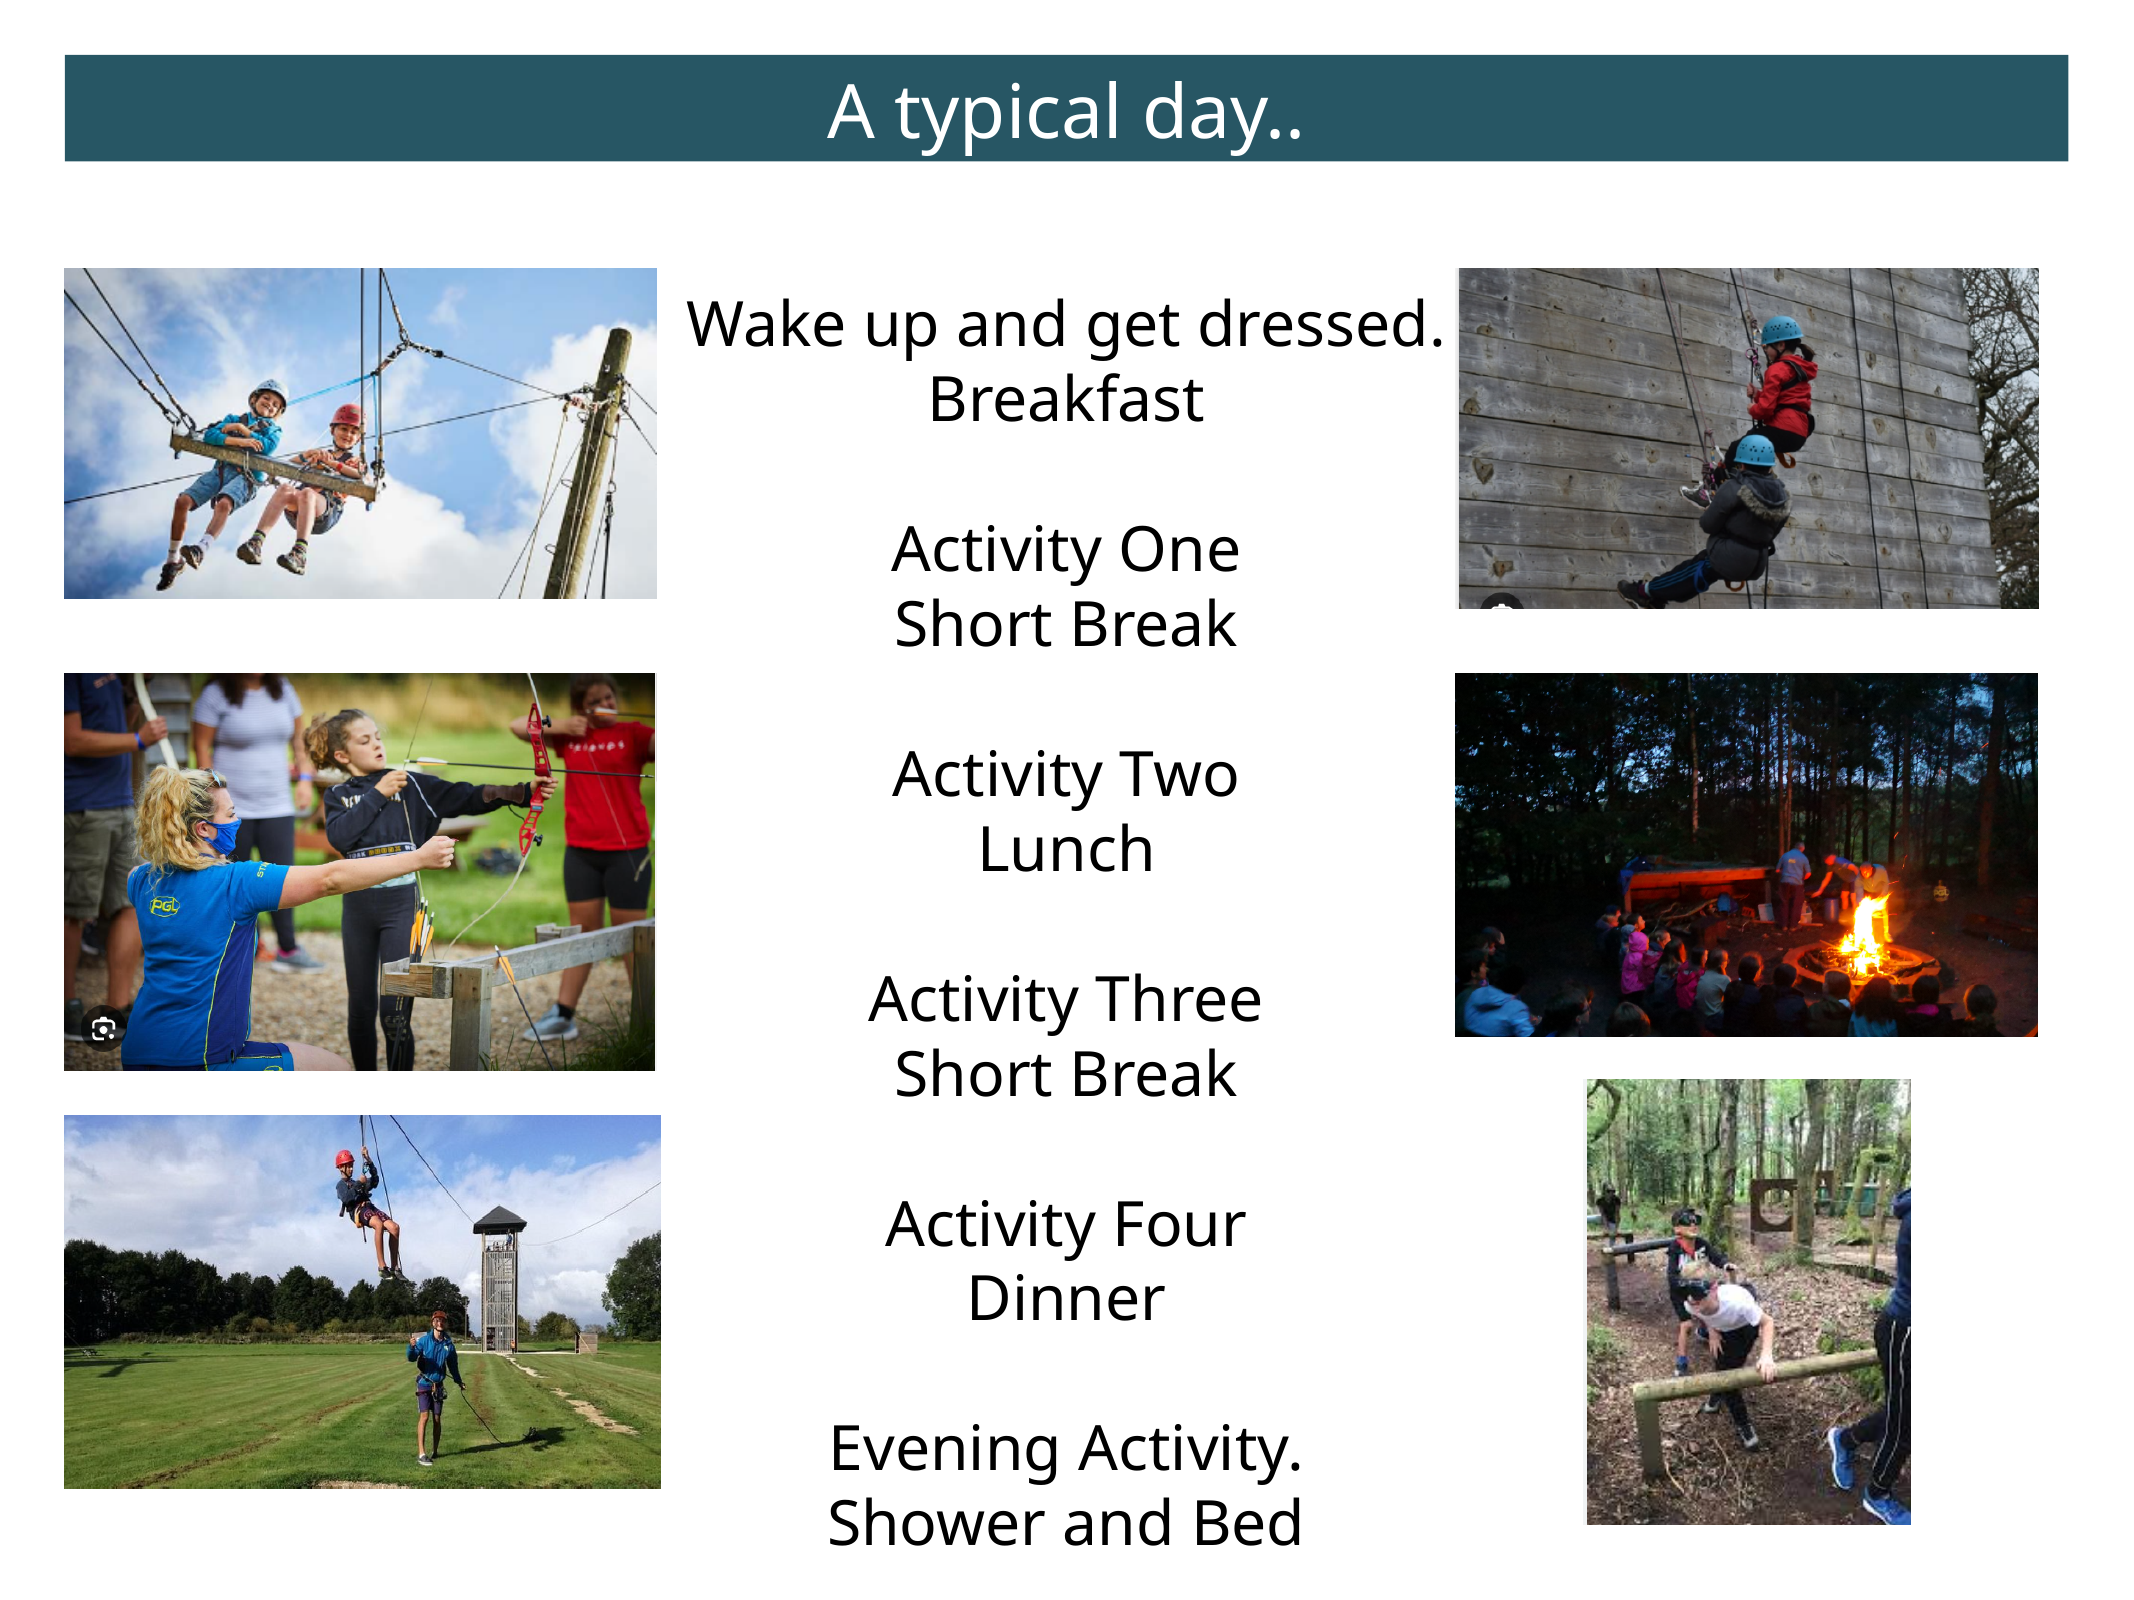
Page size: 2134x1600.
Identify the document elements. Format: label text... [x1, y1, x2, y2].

picture [1583, 1079, 1911, 1525]
text_box Wake up and get dressed. Breakfast Activity One Short Break Activity Two Lunch Activity Three Short Break Activity Four Dinner Evening Activity. Shower and Bed [678, 275, 1456, 1600]
picture [64, 268, 658, 599]
picture [1455, 673, 2038, 1037]
picture [1455, 268, 2039, 610]
text_box A typical day.. [64, 54, 2069, 162]
picture [64, 1114, 661, 1489]
picture [64, 673, 658, 1071]
